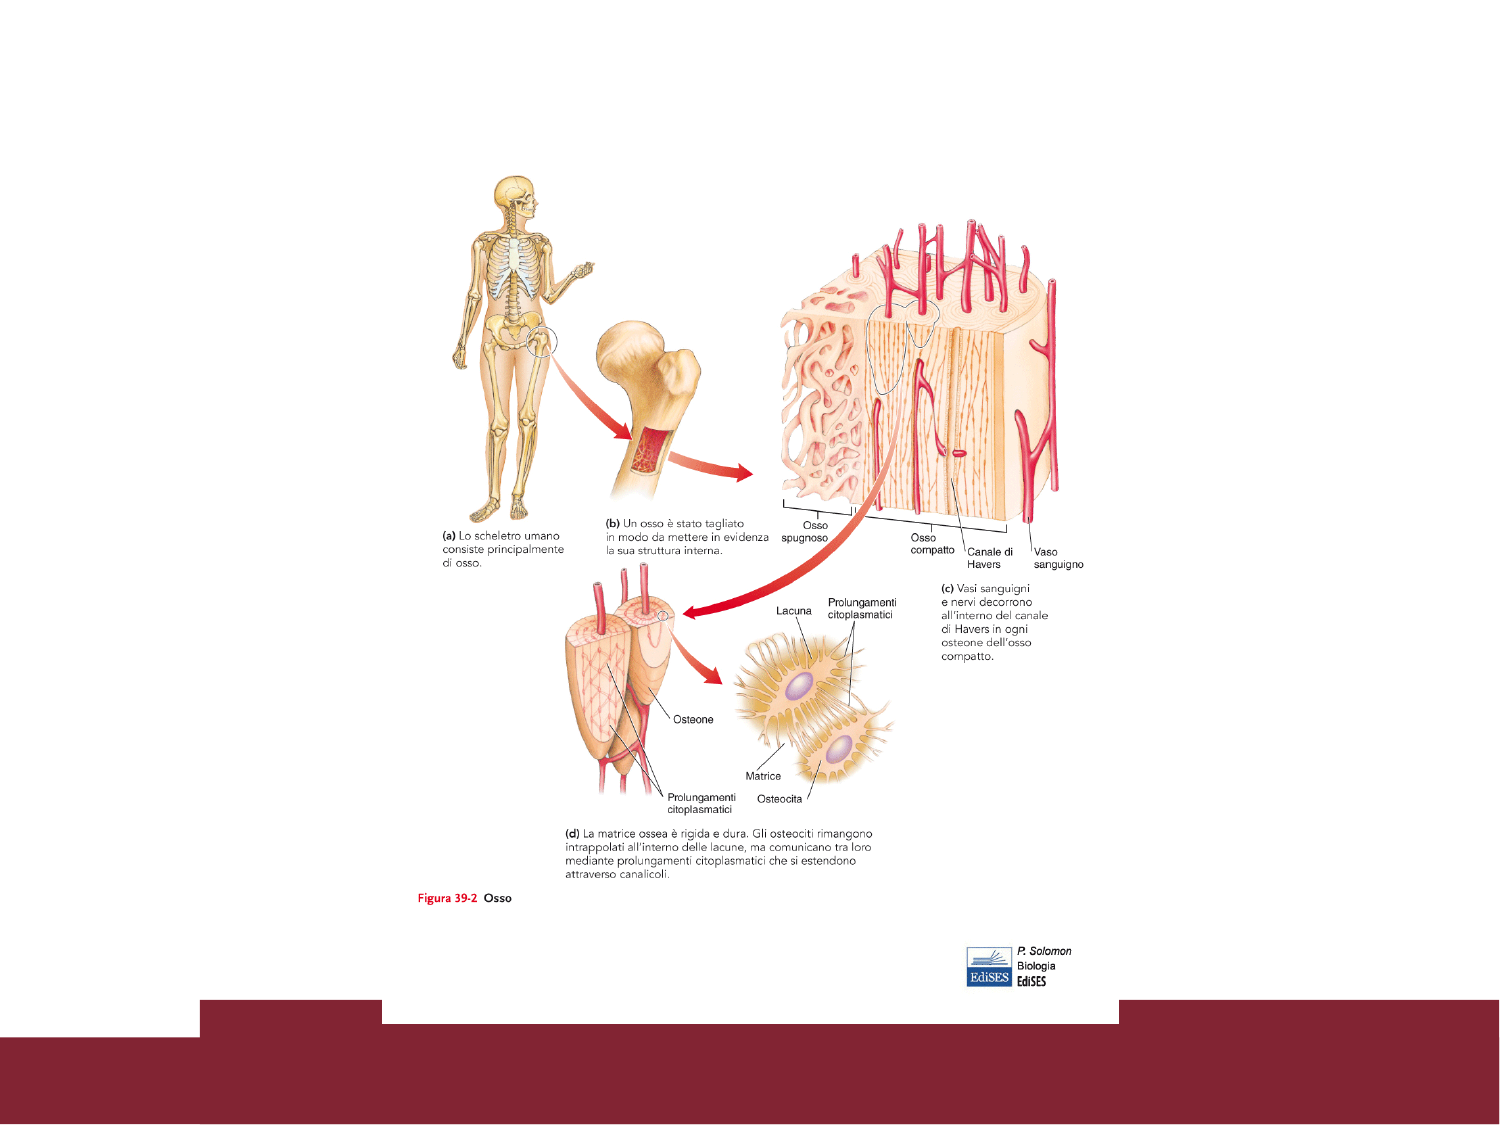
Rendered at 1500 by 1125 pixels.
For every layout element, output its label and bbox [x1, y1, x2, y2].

list [382, 137, 1120, 1024]
